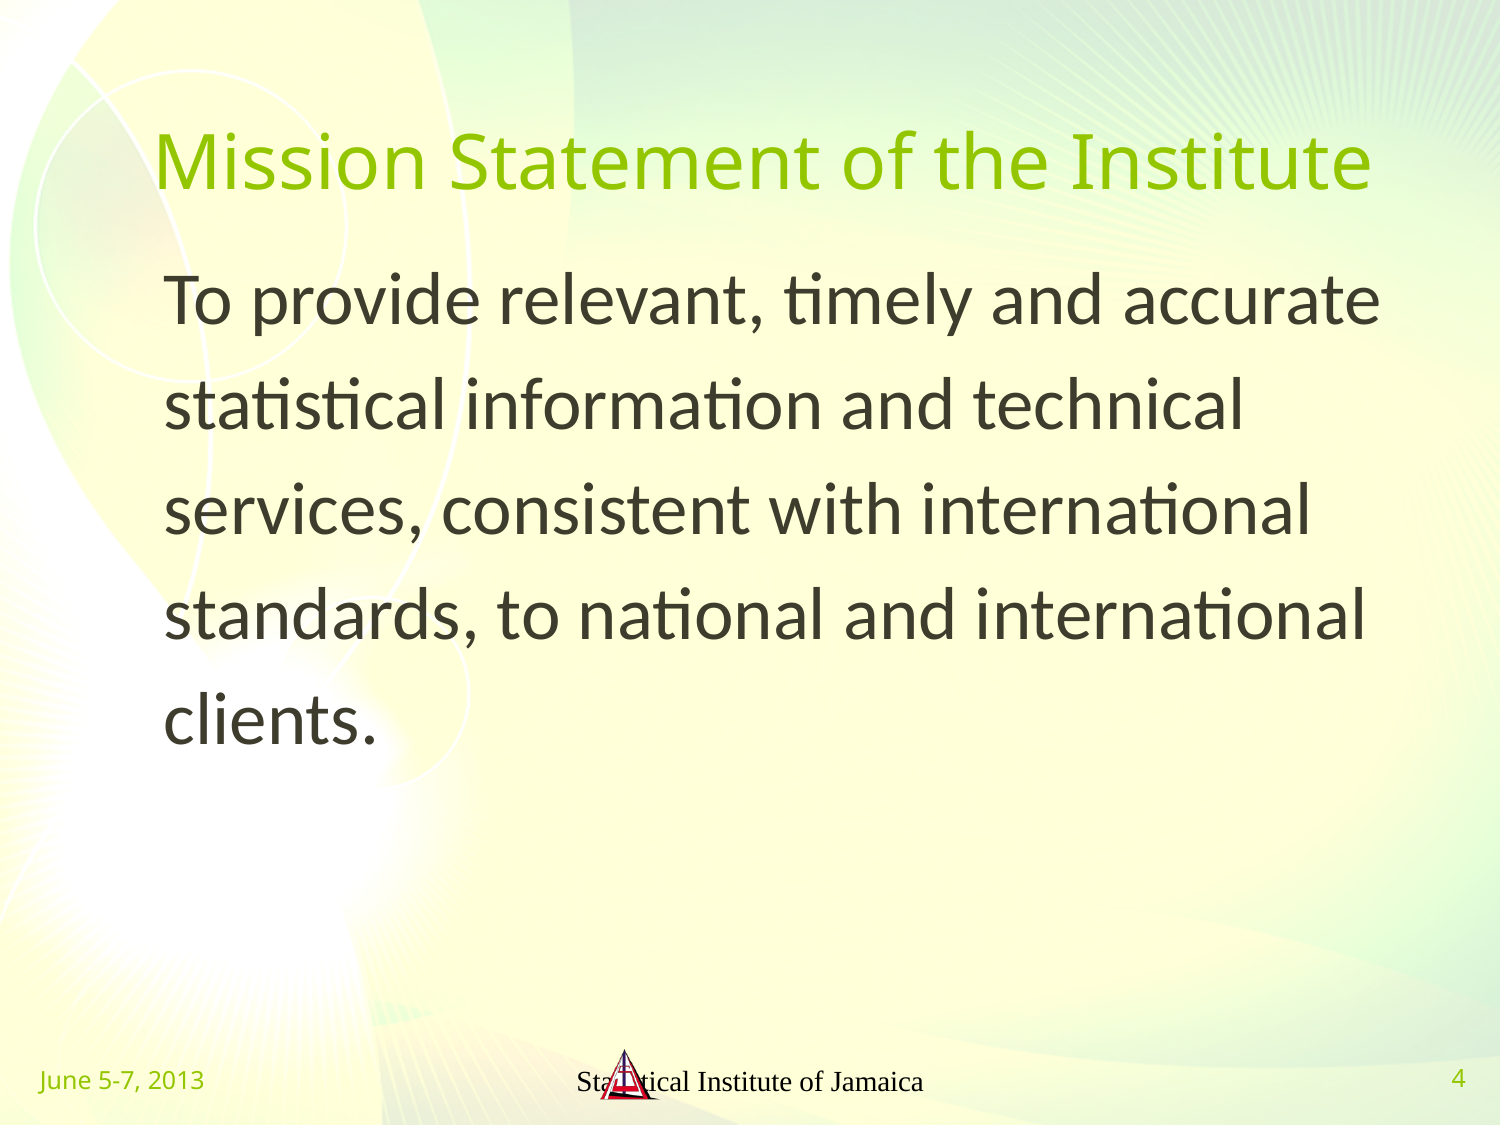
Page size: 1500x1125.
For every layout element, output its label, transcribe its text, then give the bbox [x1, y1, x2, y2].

footer Statistical Institute of Jamaica [462, 1050, 1038, 1110]
title Mission Statement of the Institute [137, 24, 1413, 213]
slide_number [24, 1050, 375, 1110]
list To provide relevant, timely and accurate statistical information and technical services, consistent with international standards, to national and international clients. [137, 242, 1413, 855]
slide_number 4 [1262, 1050, 1481, 1110]
